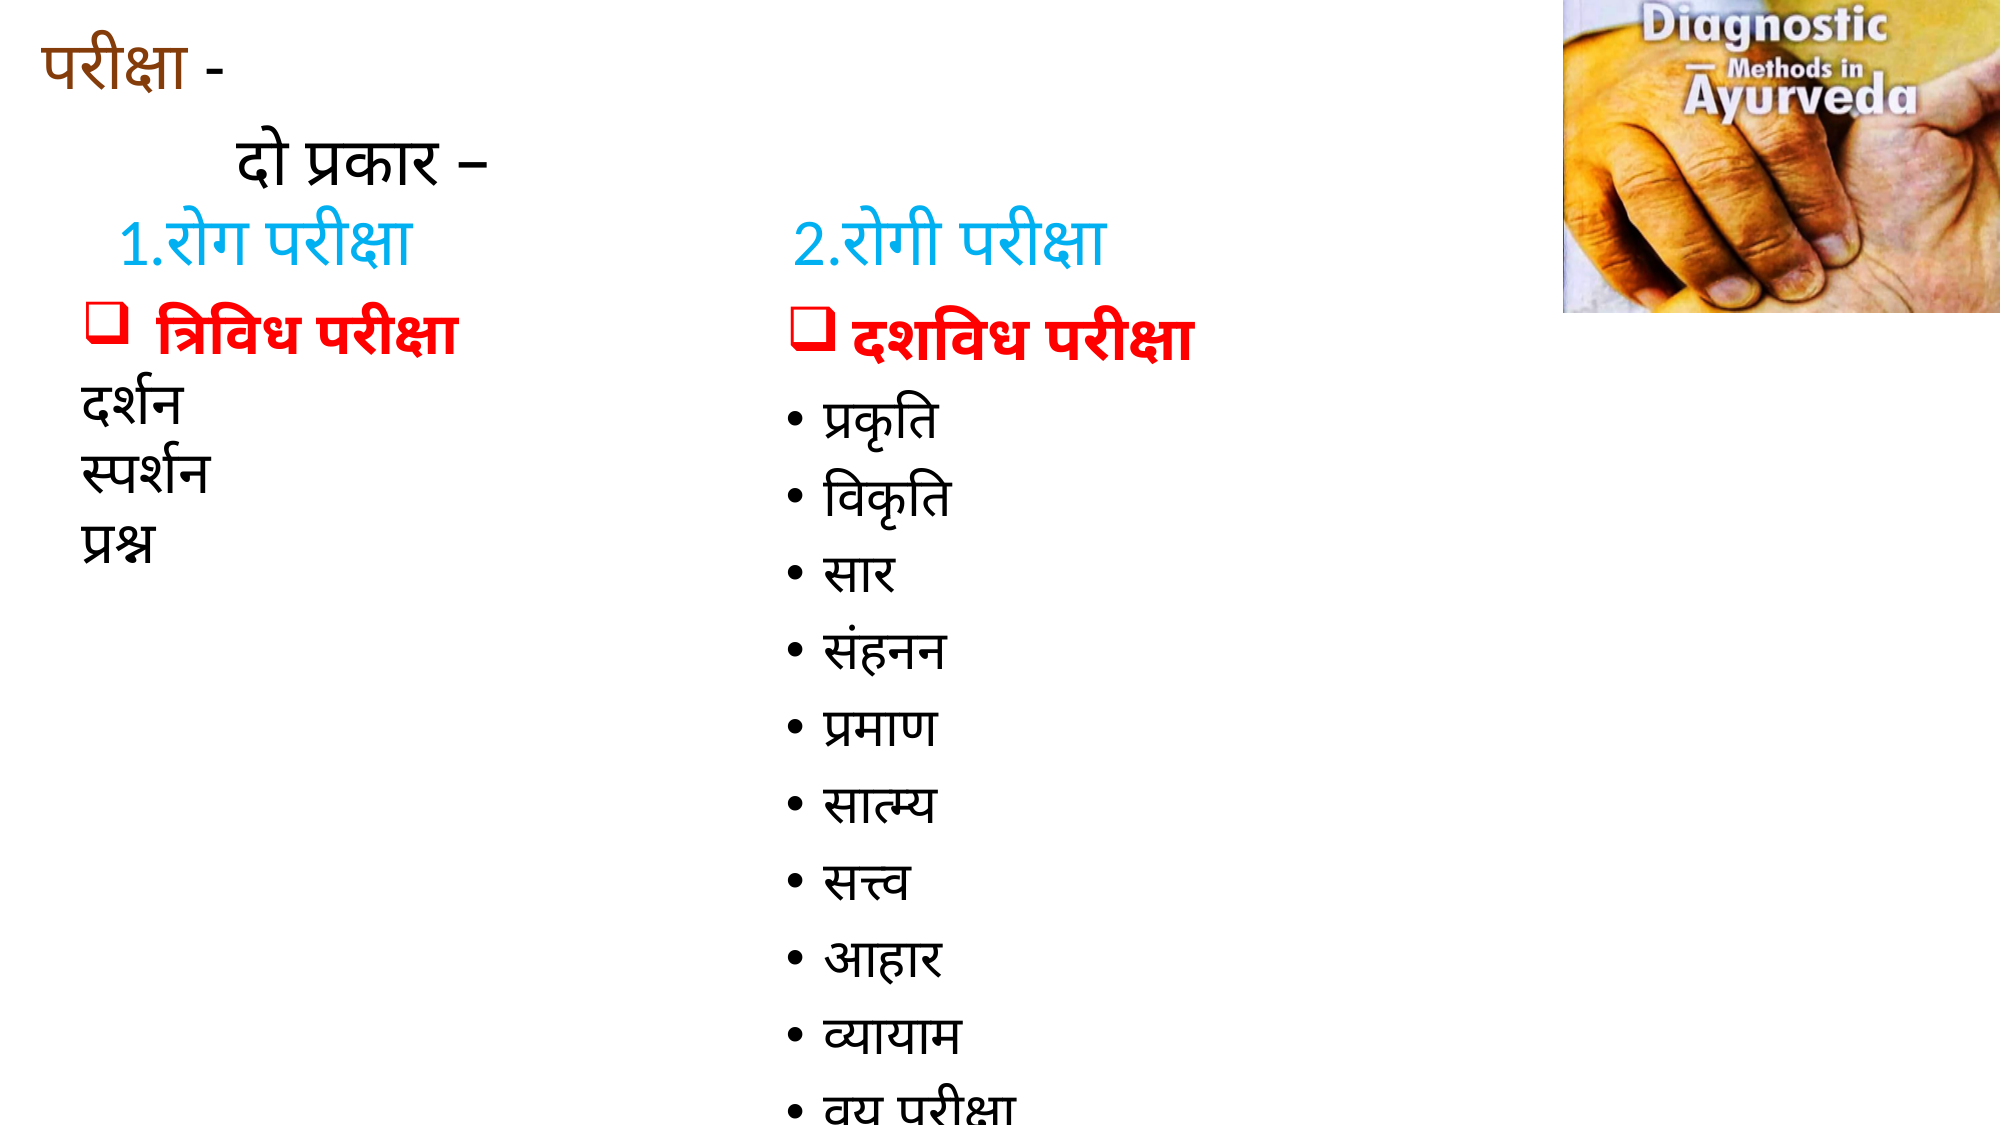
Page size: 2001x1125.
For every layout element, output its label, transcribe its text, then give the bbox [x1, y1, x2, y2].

picture [1563, 0, 2000, 313]
text_box त्रिविध परीक्षा दर्शन स्पर्शन प्रश्न [66, 288, 566, 583]
text_box दो प्रकार – 1.रोग परीक्षा 2.रोगी परीक्षा [101, 111, 1359, 287]
list दशविध परीक्षा प्रकृति विकृति सार संहनन प्रमाण सात्म्य सत्त्व आहार व्यायाम वय परीक्षा [770, 299, 1304, 1125]
title परीक्षा - [26, 25, 1563, 112]
